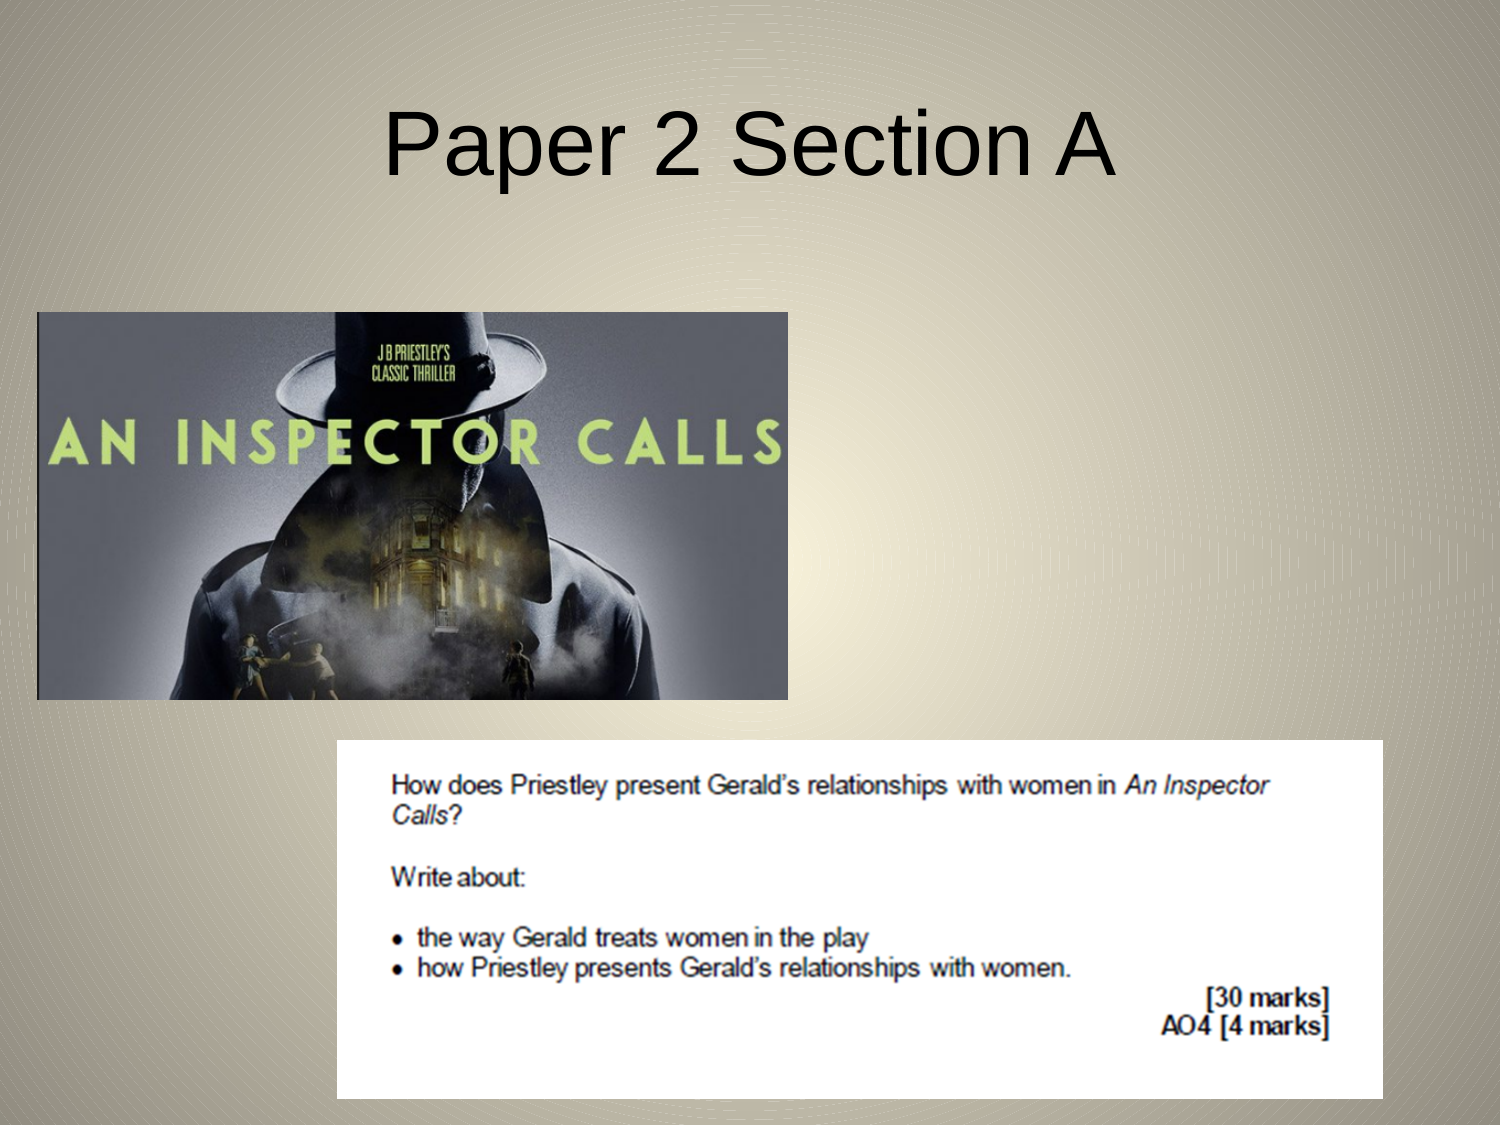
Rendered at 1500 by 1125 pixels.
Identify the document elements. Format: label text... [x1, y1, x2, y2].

picture [337, 739, 1383, 1099]
picture [37, 312, 788, 701]
title Paper 2 Section A [75, 45, 1425, 233]
